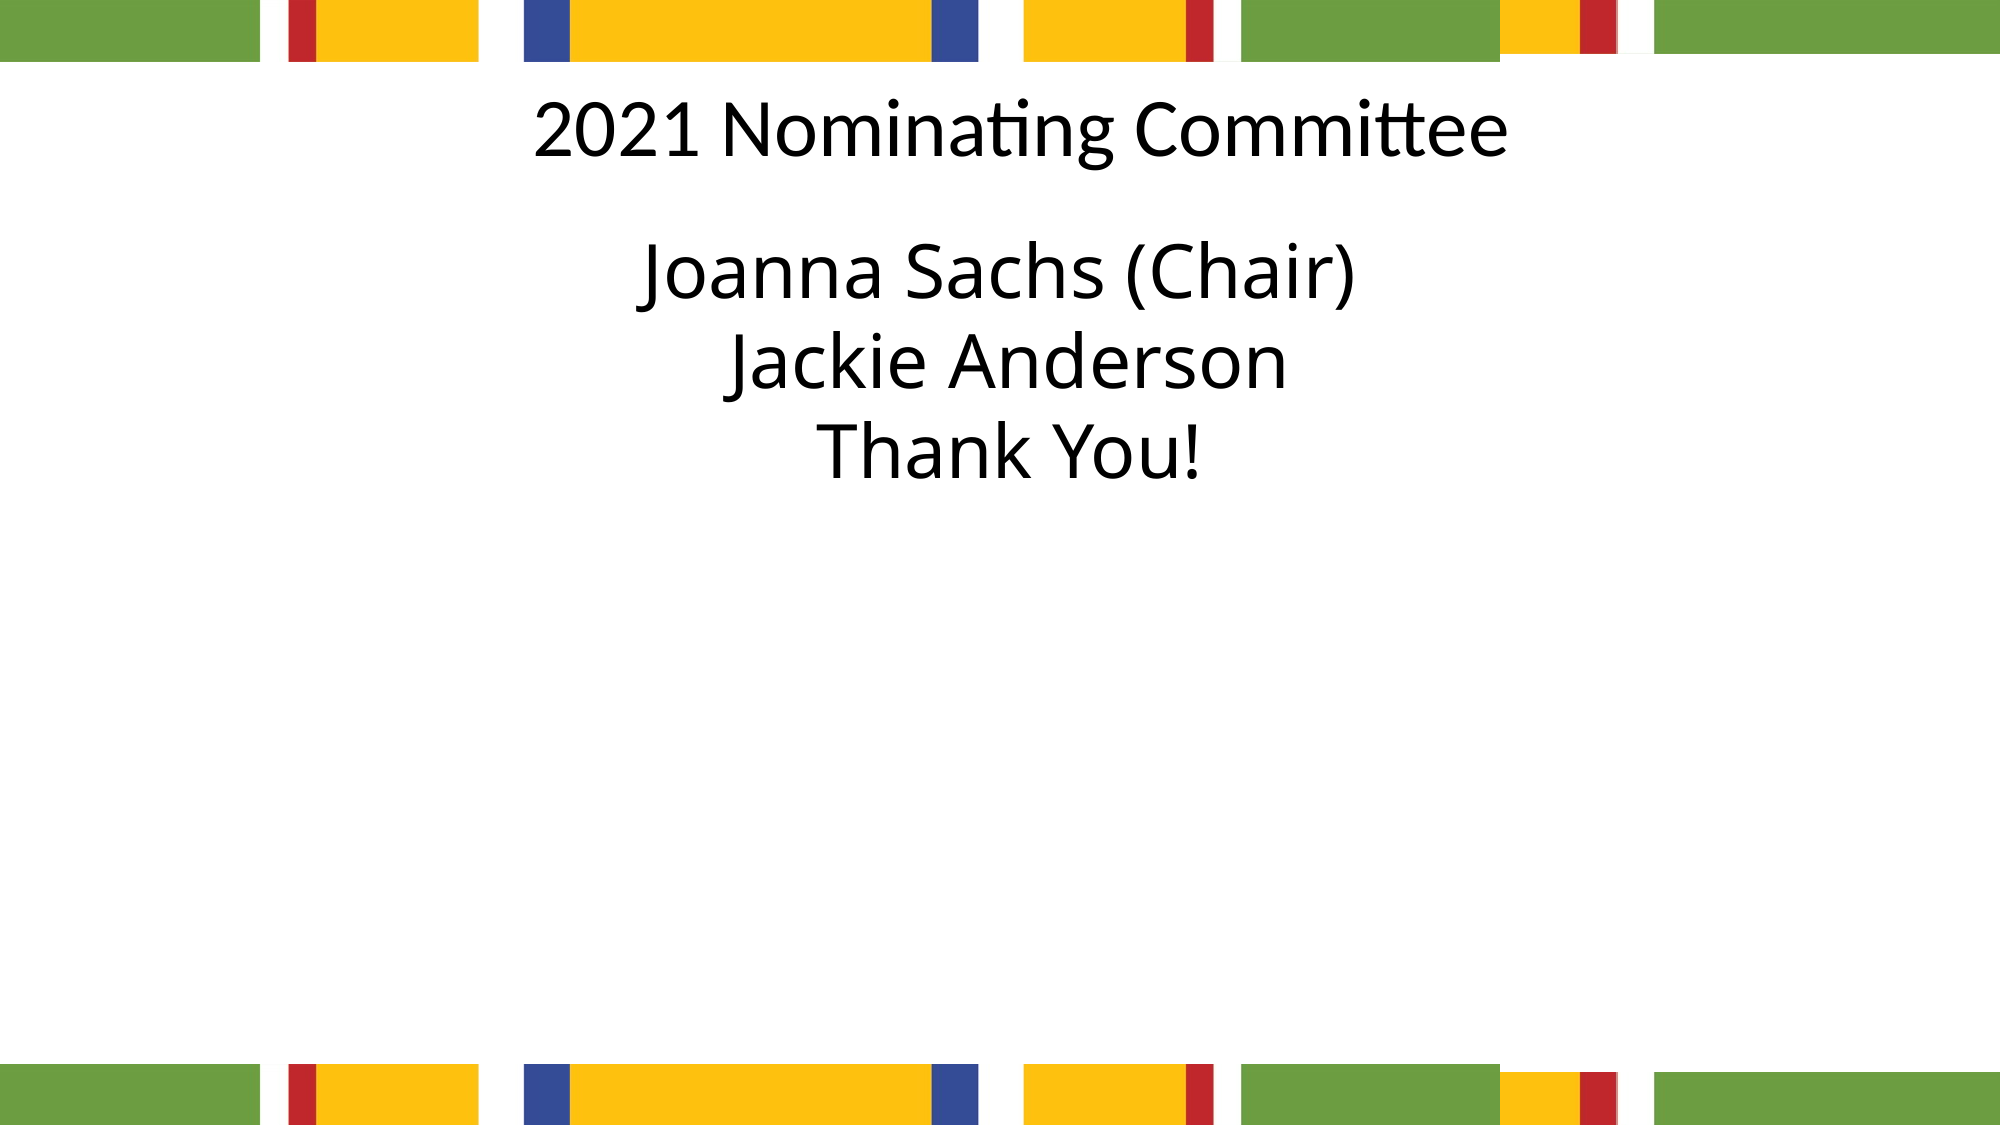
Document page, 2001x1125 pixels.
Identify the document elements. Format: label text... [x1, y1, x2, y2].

text_box Joanna Sachs (Chair) Jackie Anderson Thank You! [165, 215, 1835, 501]
picture [0, 1064, 2000, 1125]
title 2021 Nominating Committee [271, 65, 1772, 183]
picture [0, 0, 2000, 62]
